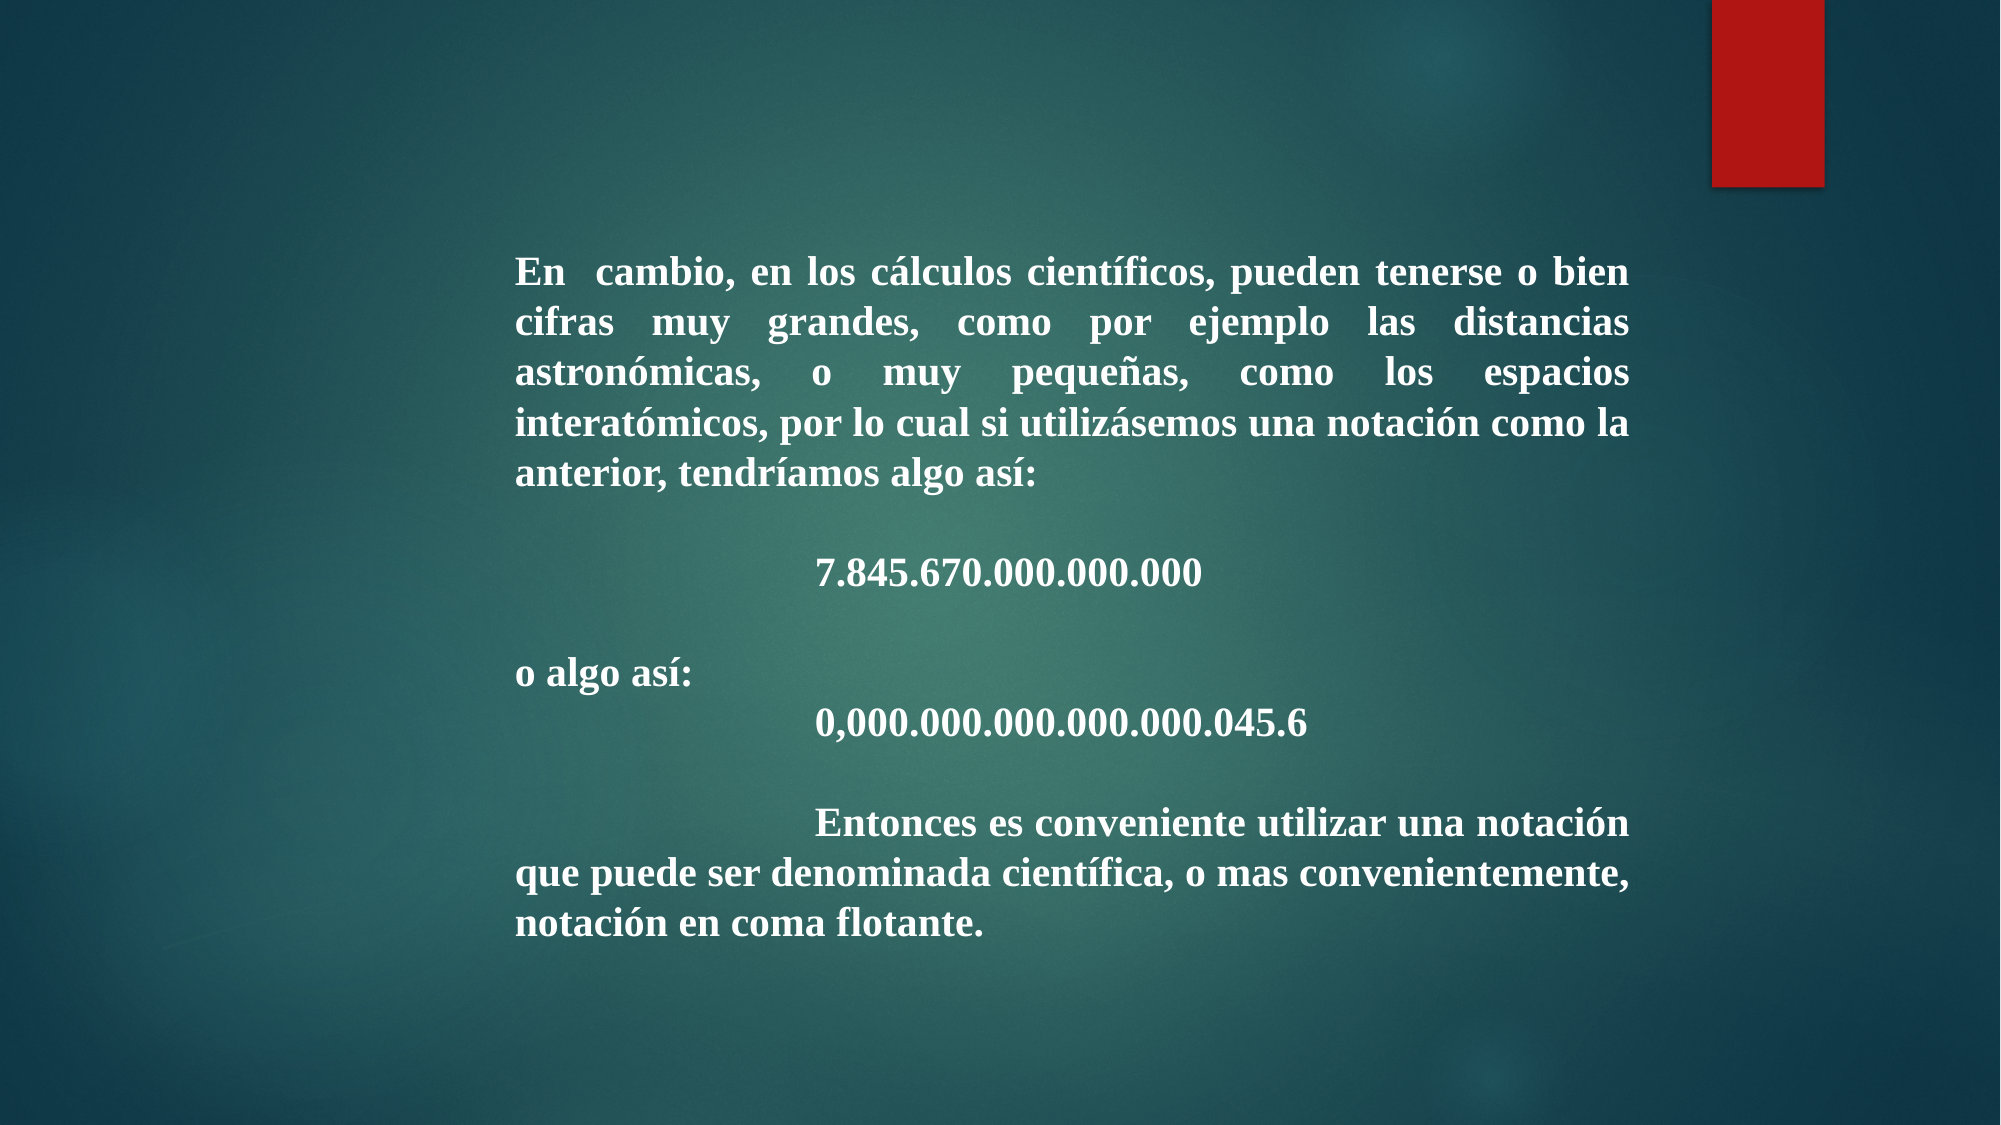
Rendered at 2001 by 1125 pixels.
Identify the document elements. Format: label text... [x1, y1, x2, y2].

picture [0, 0, 2001, 1125]
text_box En cambio, en los cálculos científicos, pueden tenerse o bien cifras muy grandes, como por ejemplo las distancias astronómicas, o muy pequeñas, como los espacios interatómicos, por lo cual si utilizásemos una notación como la anterior, tendríamos algo así: 7.845.670.000.000.000 o algo así: 0,000.000.000.000.000.045.6 Entonces es conveniente utilizar una notación que puede ser denominada científica, o mas convenientemente, notación en coma flotante. [500, 236, 1646, 952]
